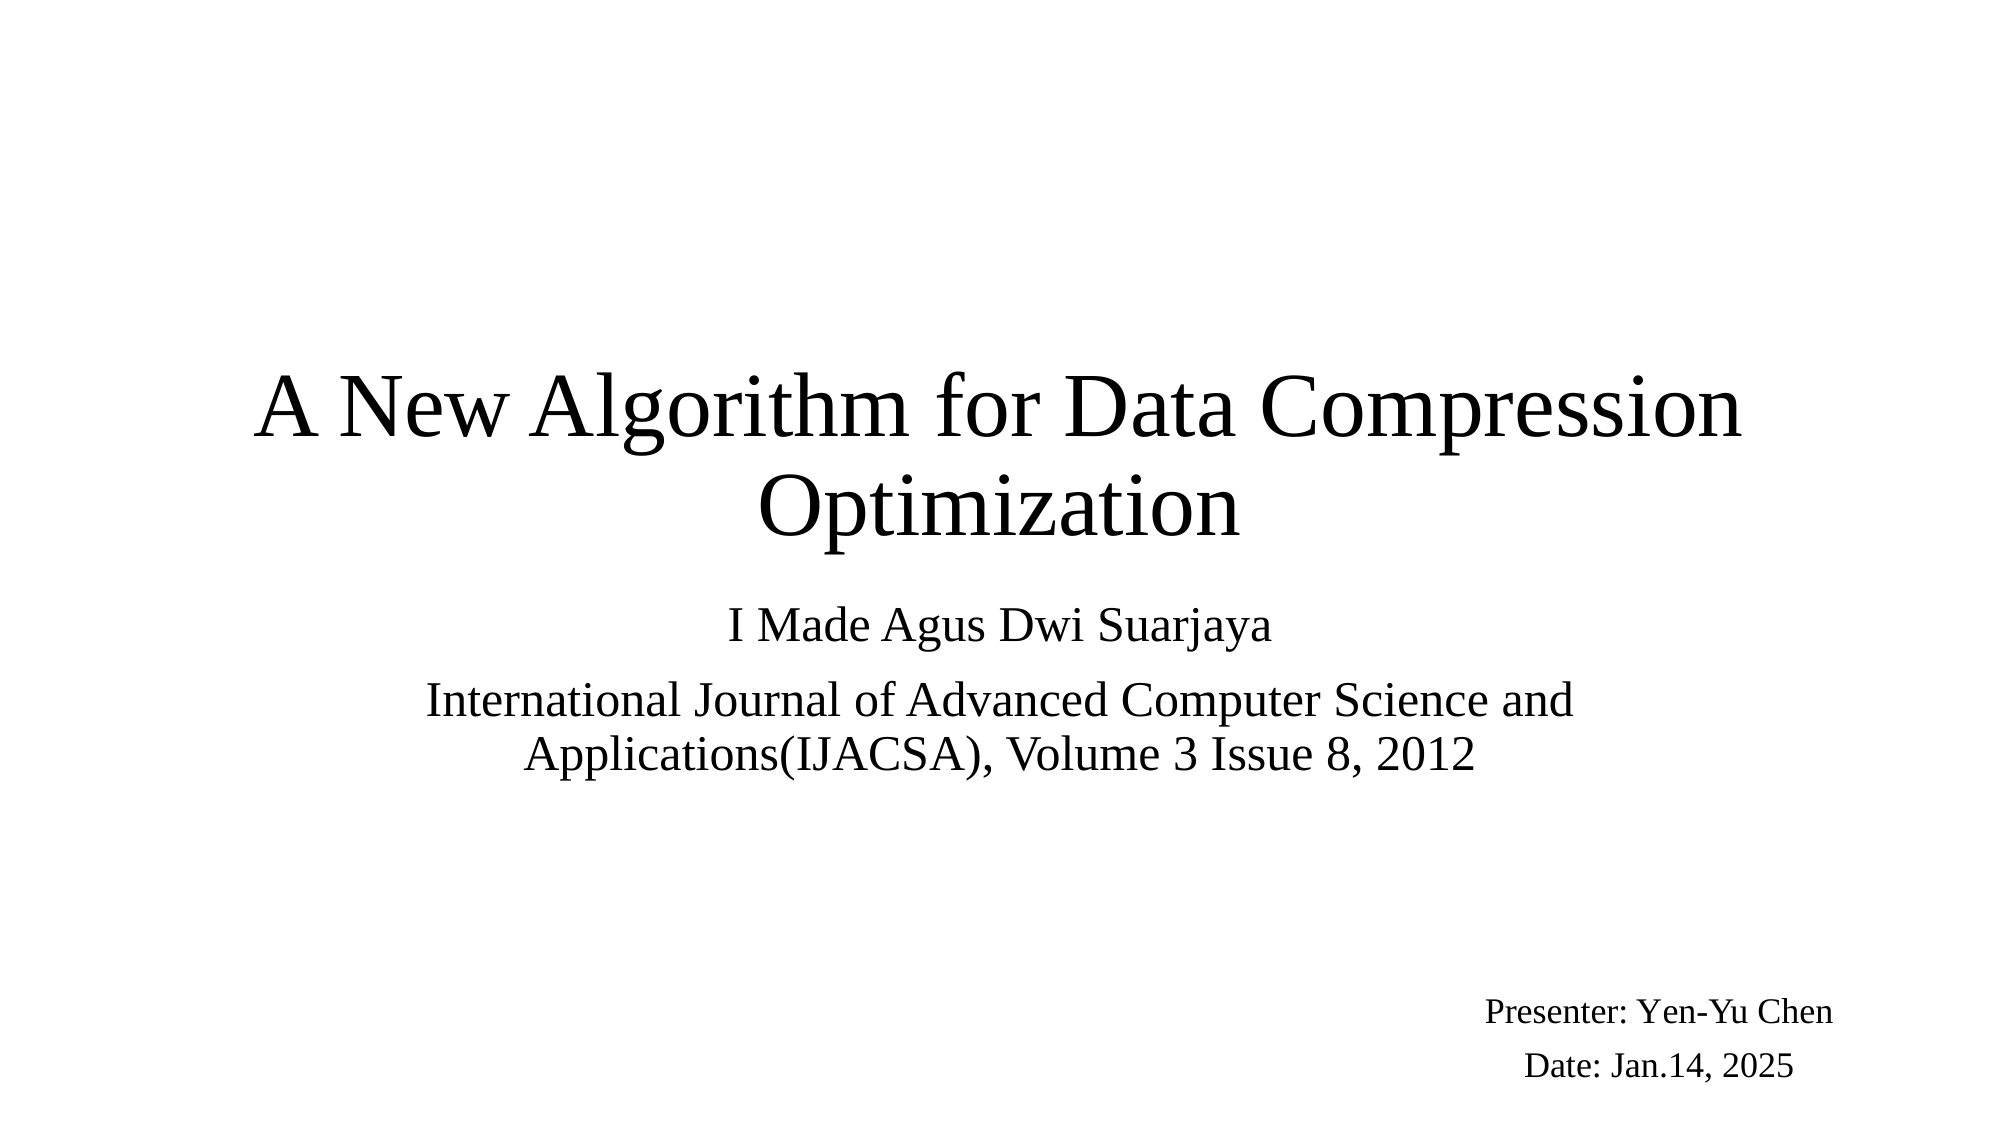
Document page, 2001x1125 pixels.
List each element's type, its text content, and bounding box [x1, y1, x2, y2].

title A New Algorithm for Data Compression Optimization [122, 170, 1878, 563]
text_box Presenter: Yen-Yu Chen Date: Jan.14, 2025 [1365, 984, 1954, 1094]
subtitle I Made Agus Dwi Suarjaya International Journal of Advanced Computer Science and Applications(IJACSA), Volume 3 Issue 8, 2012 [249, 590, 1750, 863]
